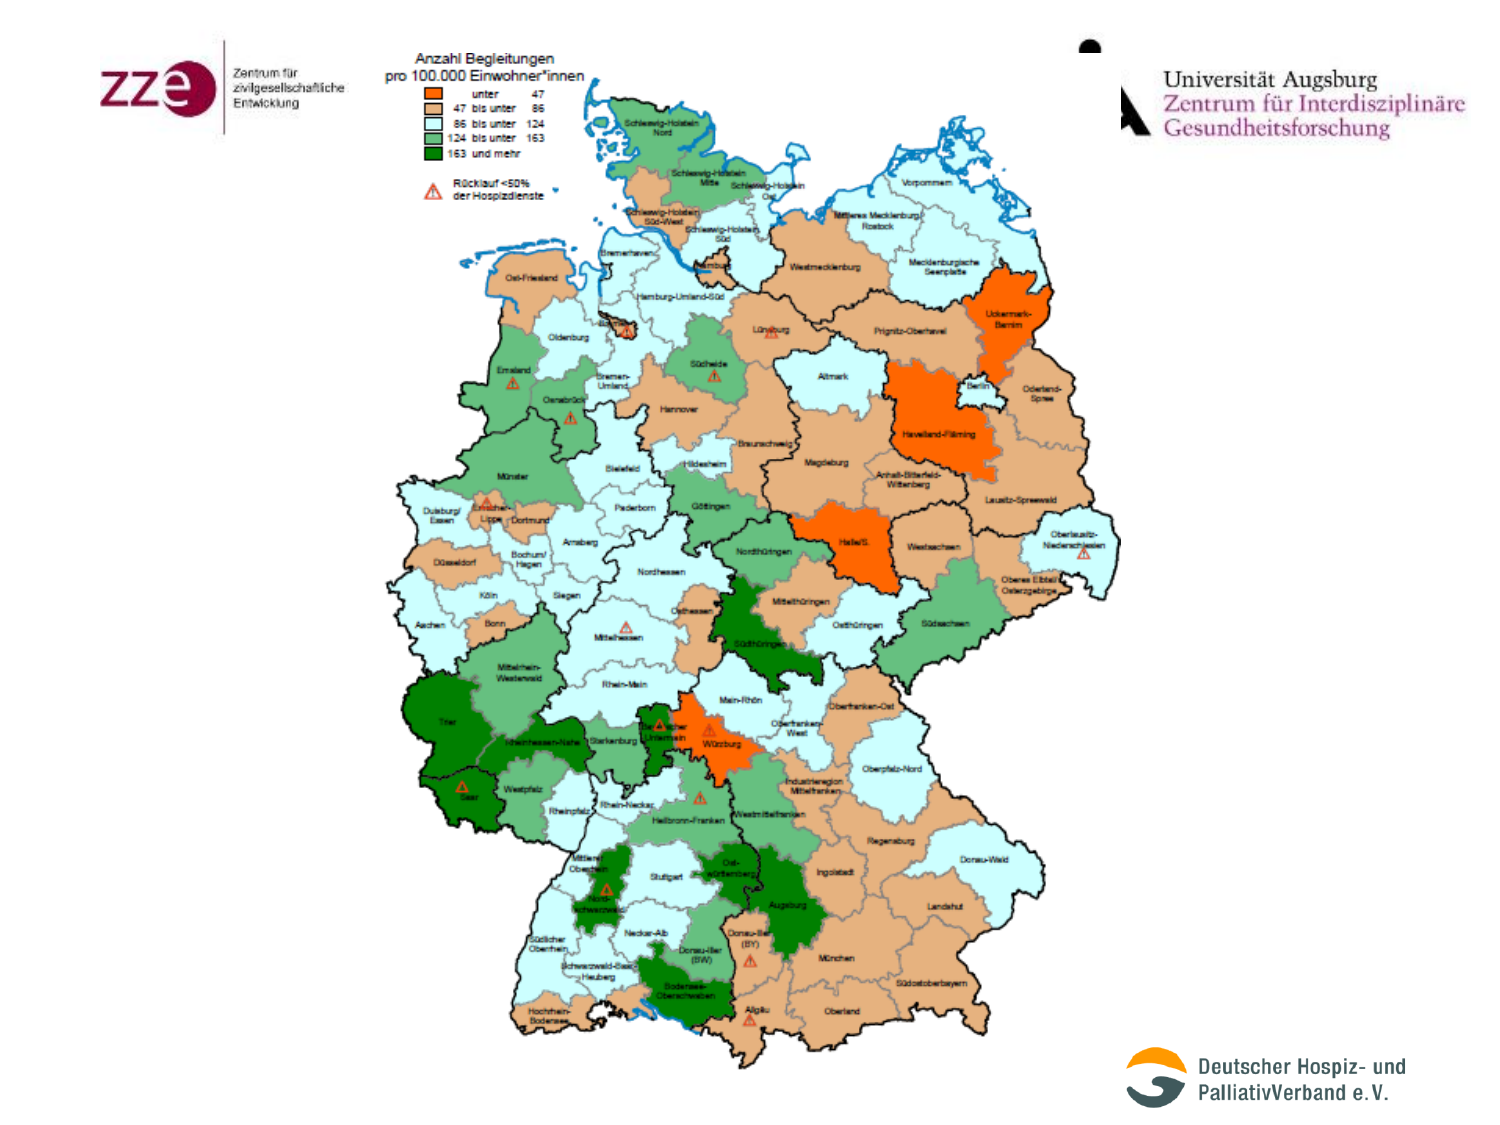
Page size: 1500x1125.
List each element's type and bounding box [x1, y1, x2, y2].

picture [379, 32, 1471, 1072]
picture [100, 6, 349, 193]
